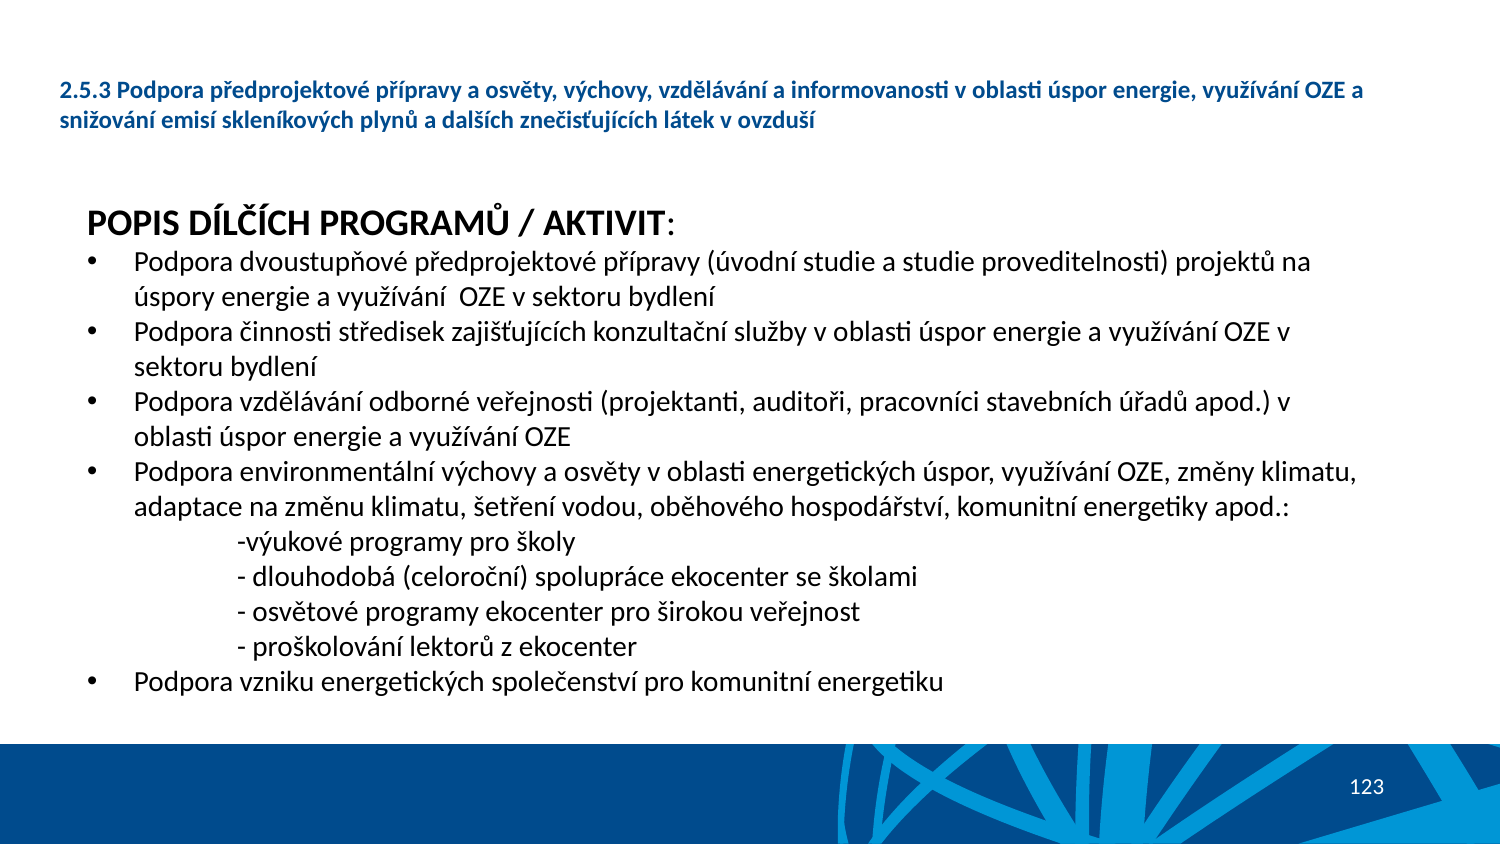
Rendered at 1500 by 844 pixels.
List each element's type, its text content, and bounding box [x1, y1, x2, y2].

text_box POPIS DÍLČÍCH PROGRAMŮ / AKTIVIT: Podpora dvoustupňové předprojektové přípravy (úvodní studie a studie proveditelnosti) projektů na úspory energie a využívání OZE v sektoru bydlení Podpora činnosti středisek zajišťujících konzultační služby v oblasti úspor energie a využívání OZE v sektoru bydlení Podpora vzdělávání odborné veřejnosti (projektanti, auditoři, pracovníci stavebních úřadů apod.) v oblasti úspor energie a využívání OZE Podpora environmentální výchovy a osvěty v oblasti energetických úspor, využívání OZE, změny klimatu, adaptace na změnu klimatu, šetření vodou, oběhového hospodářství, komunitní energetiky apod.: -výukové programy pro školy - dlouhodobá (celoroční) spolupráce ekocenter se školami - osvětové programy ekocenter pro širokou veřejnost - proškolování lektorů z ekocenter Podpora vzniku energetických společenství pro komunitní energetiku [72, 190, 1374, 785]
title 2.5.3 Podpora předprojektové přípravy a osvěty, výchovy, vzdělávání a informovanosti v oblasti úspor energie, využívání OZE a snižování emisí skleníkových plynů a dalších znečisťujících látek v ovzduší [59, 73, 1441, 134]
